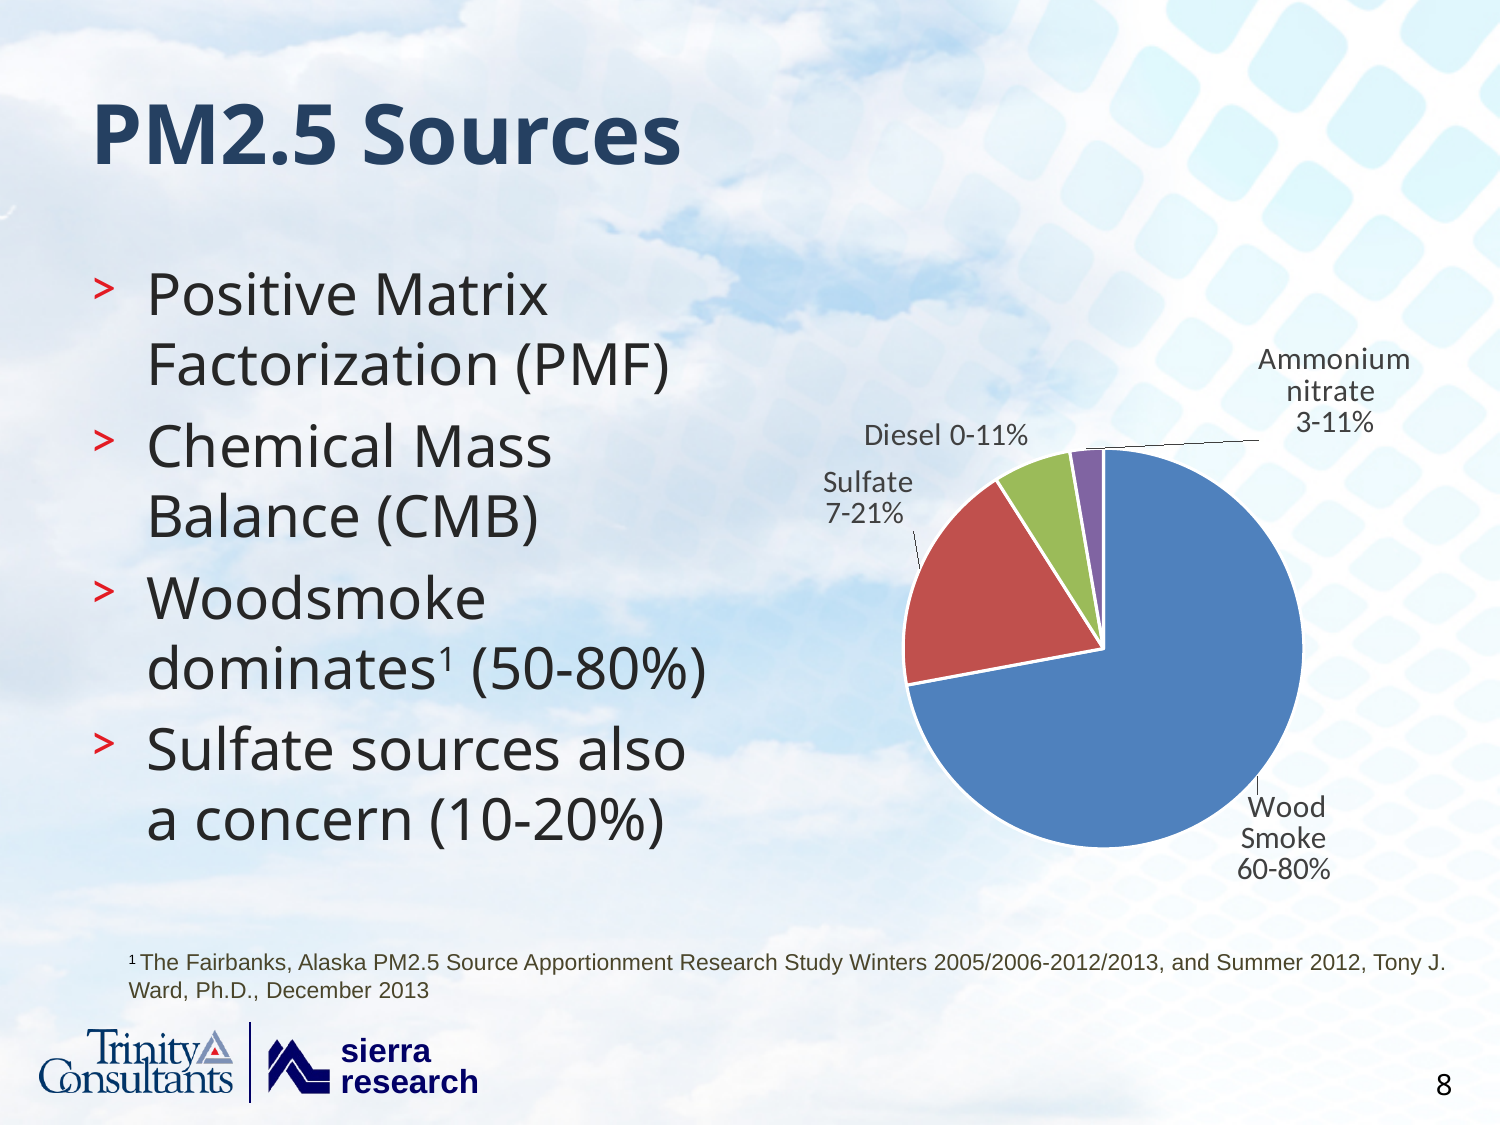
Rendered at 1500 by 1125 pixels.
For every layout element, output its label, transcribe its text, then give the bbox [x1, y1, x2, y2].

list Positive Matrix Factorization (PMF) Chemical Mass Balance (CMB) Woodsmoke dominates1 (50-80%) Sulfate sources also a concern (10-20%) [75, 249, 738, 993]
chart [762, 249, 1426, 993]
slide_number 8 [1117, 1056, 1468, 1116]
title PM2.5 Sources [75, 37, 1425, 225]
picture [0, 0, 1500, 1125]
text_box 1 The Fairbanks, Alaska PM2.5 Source Apportionment Research Study Winters 2005/2006-2012/2013, and Summer 2012, Tony J. Ward, Ph.D., December 2013 [113, 940, 1477, 1056]
